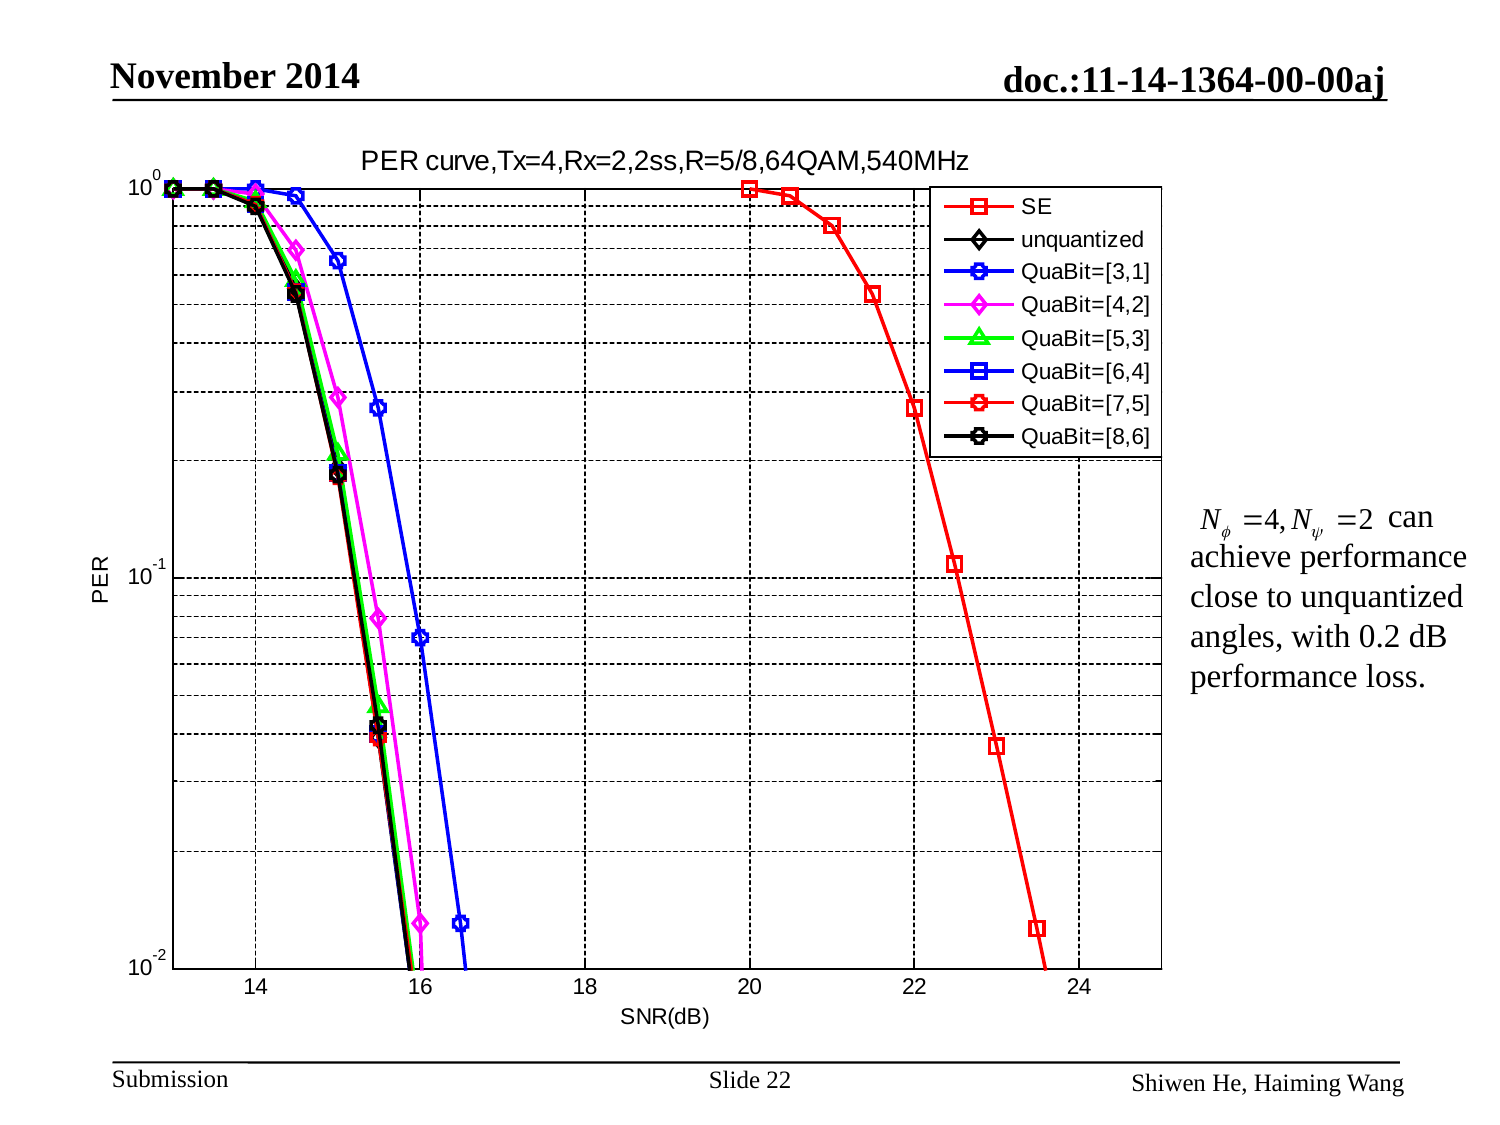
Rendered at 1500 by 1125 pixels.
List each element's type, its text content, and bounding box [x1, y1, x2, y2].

picture [6, 116, 1380, 1075]
text_box can achieve performance close to unquantized angles, with 0.2 dB performance loss. [1288, 487, 1500, 702]
